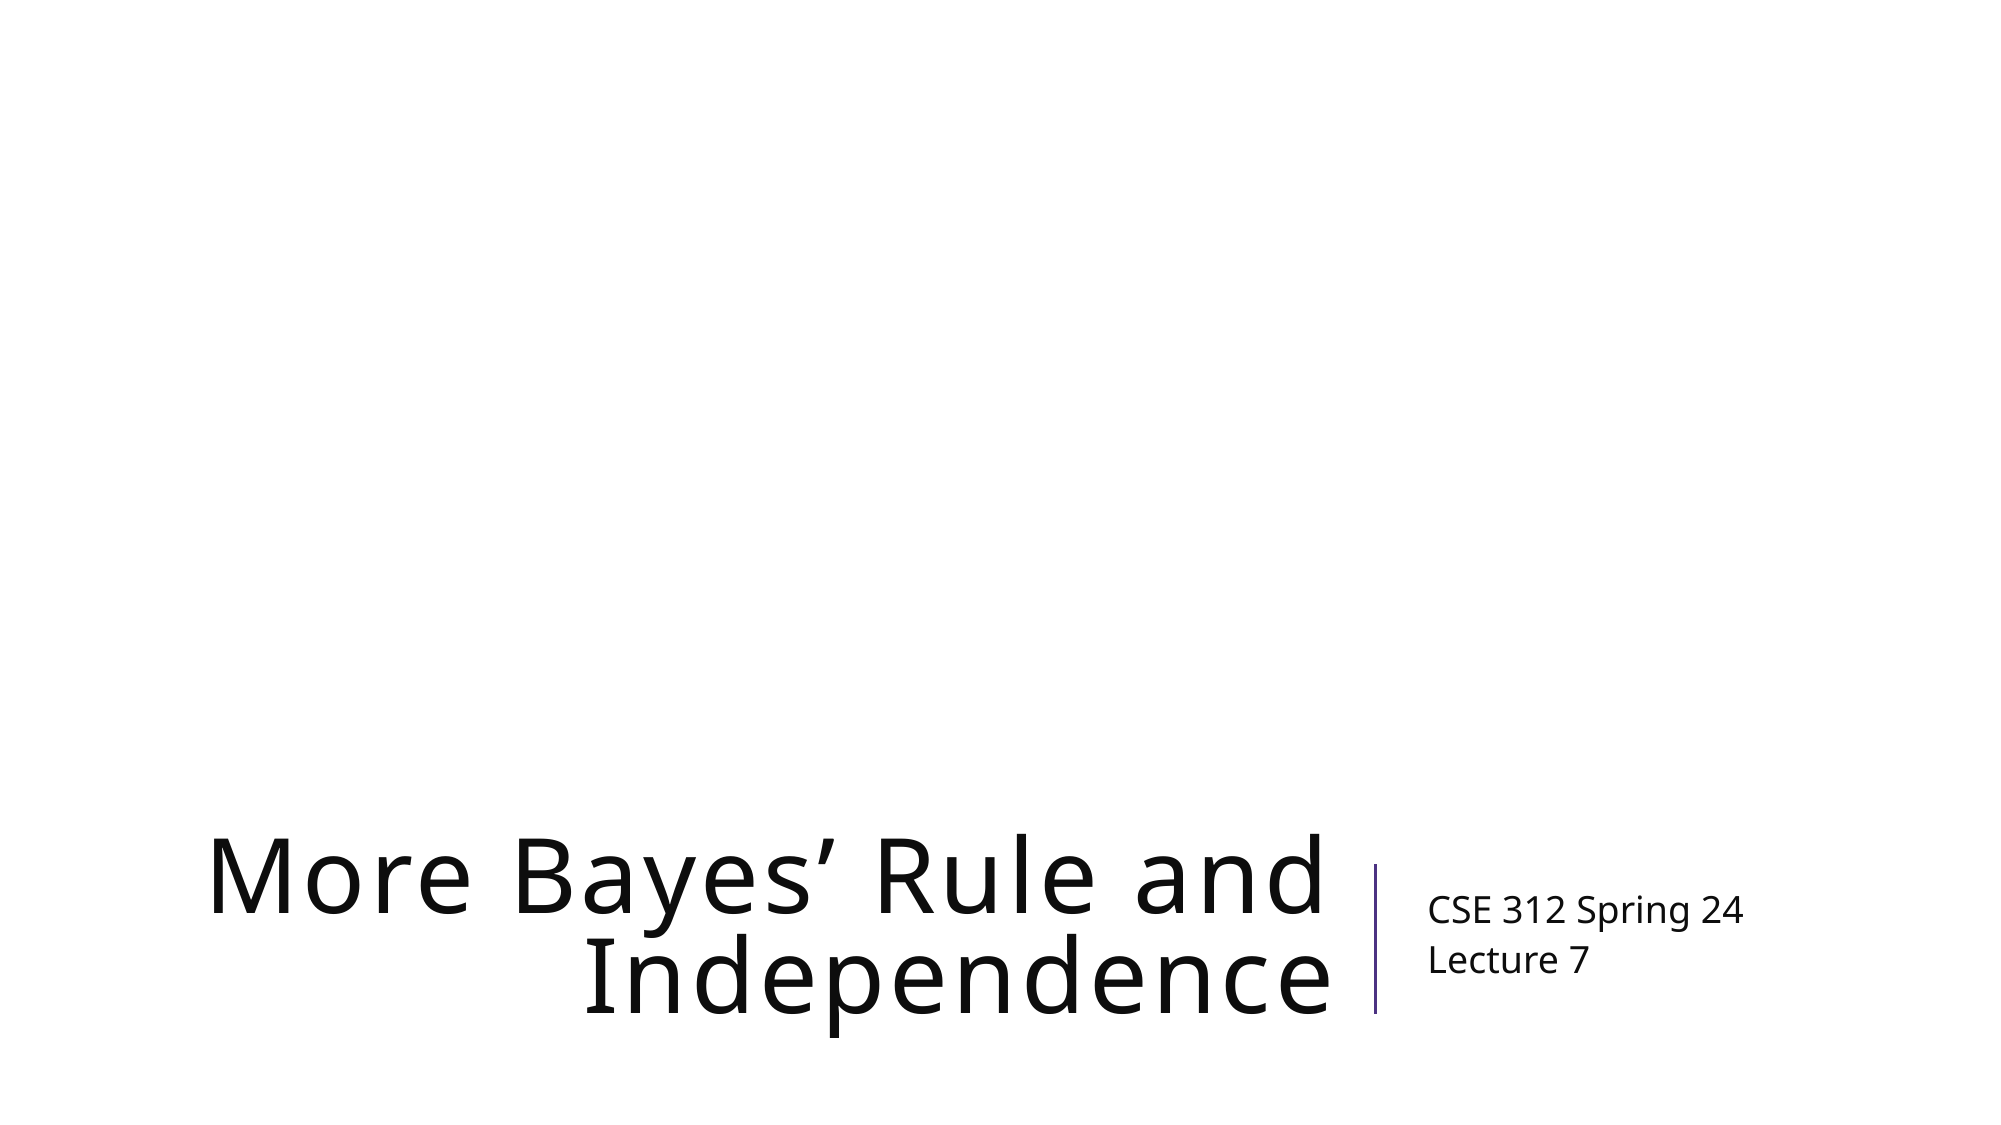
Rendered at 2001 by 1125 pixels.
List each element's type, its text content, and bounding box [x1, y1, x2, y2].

title More Bayes’ Rule and Independence [75, 813, 1350, 1054]
subtitle CSE 312 Spring 24 Lecture 7 [1412, 813, 1938, 1054]
